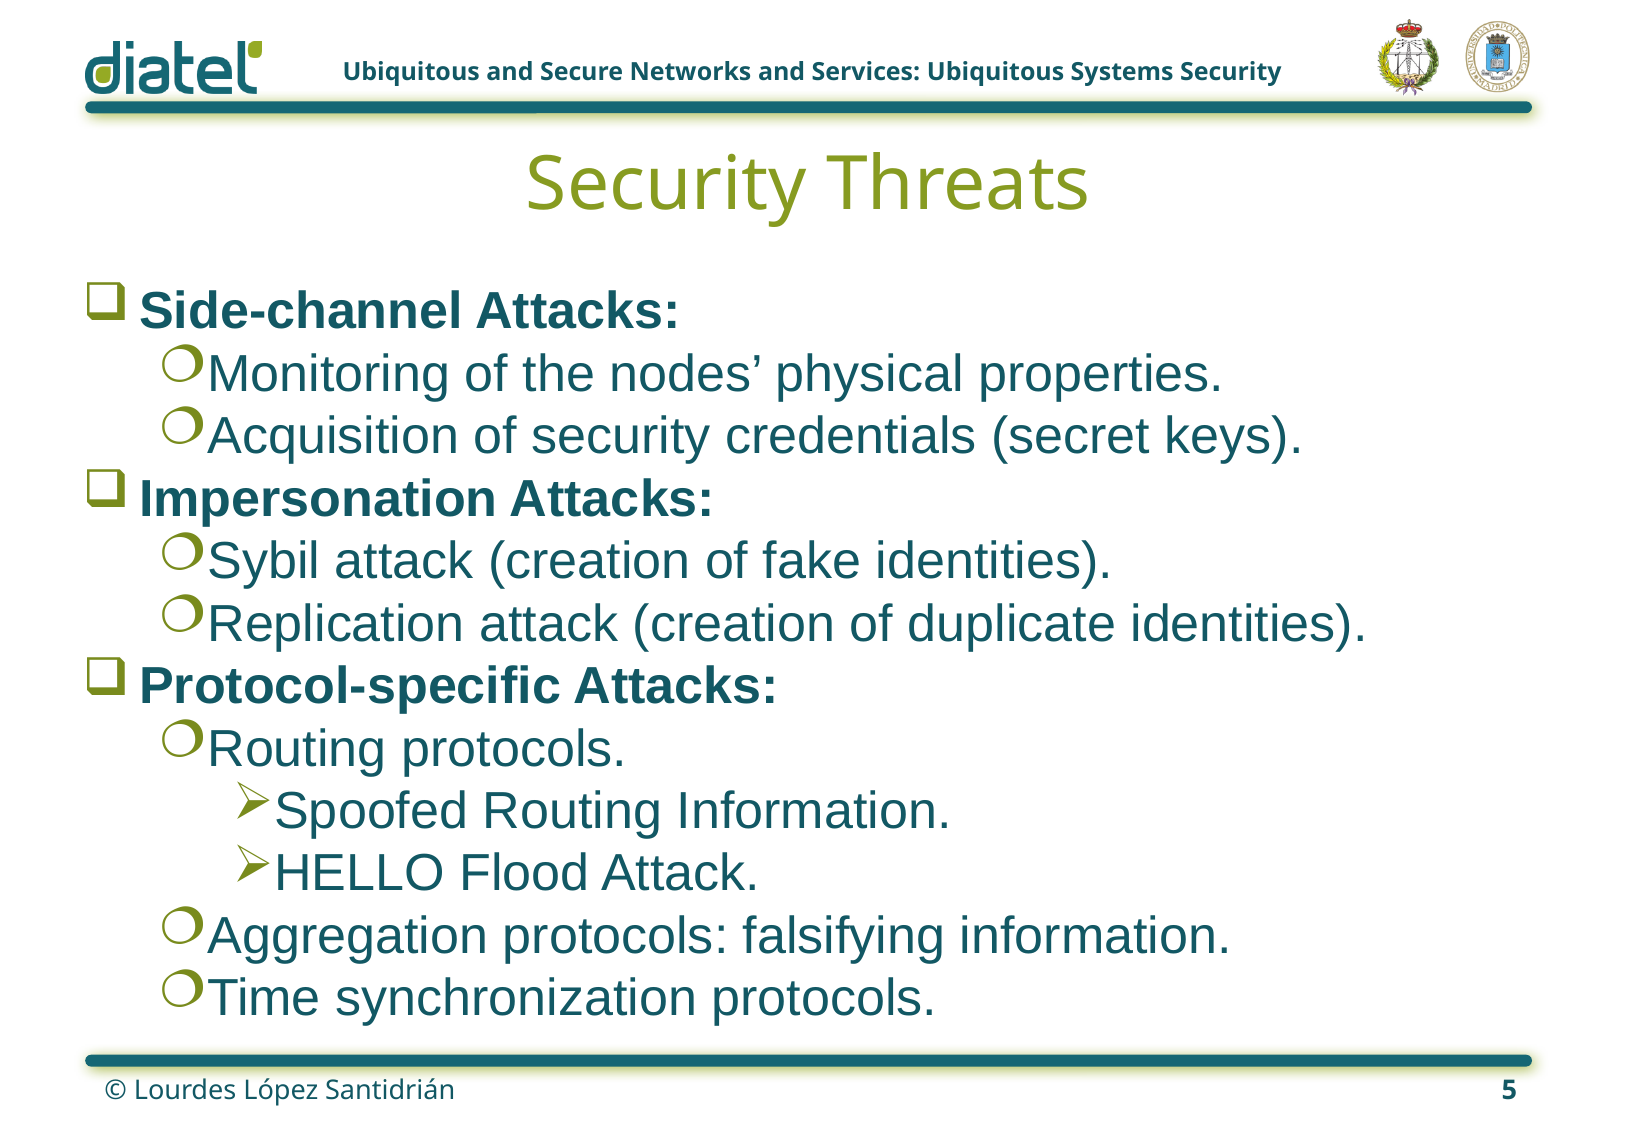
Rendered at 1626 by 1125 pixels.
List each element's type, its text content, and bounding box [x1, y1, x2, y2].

picture [1449, 17, 1545, 96]
picture [85, 41, 262, 94]
picture [1377, 19, 1439, 96]
title Security Threats [77, 127, 1540, 247]
list Side-channel Attacks: Monitoring of the nodes’ physical properties. Acquisition of security credentials (secret keys). Impersonation Attacks: Sybil attack (creation of fake identities). Replication attack (creation of duplicate identities). Protocol-specific Attacks: Routing protocols. Spoofed Routing Information. HELLO Flood Attack. Aggregation protocols: falsifying information. Time synchronization protocols. [67, 268, 1551, 1044]
